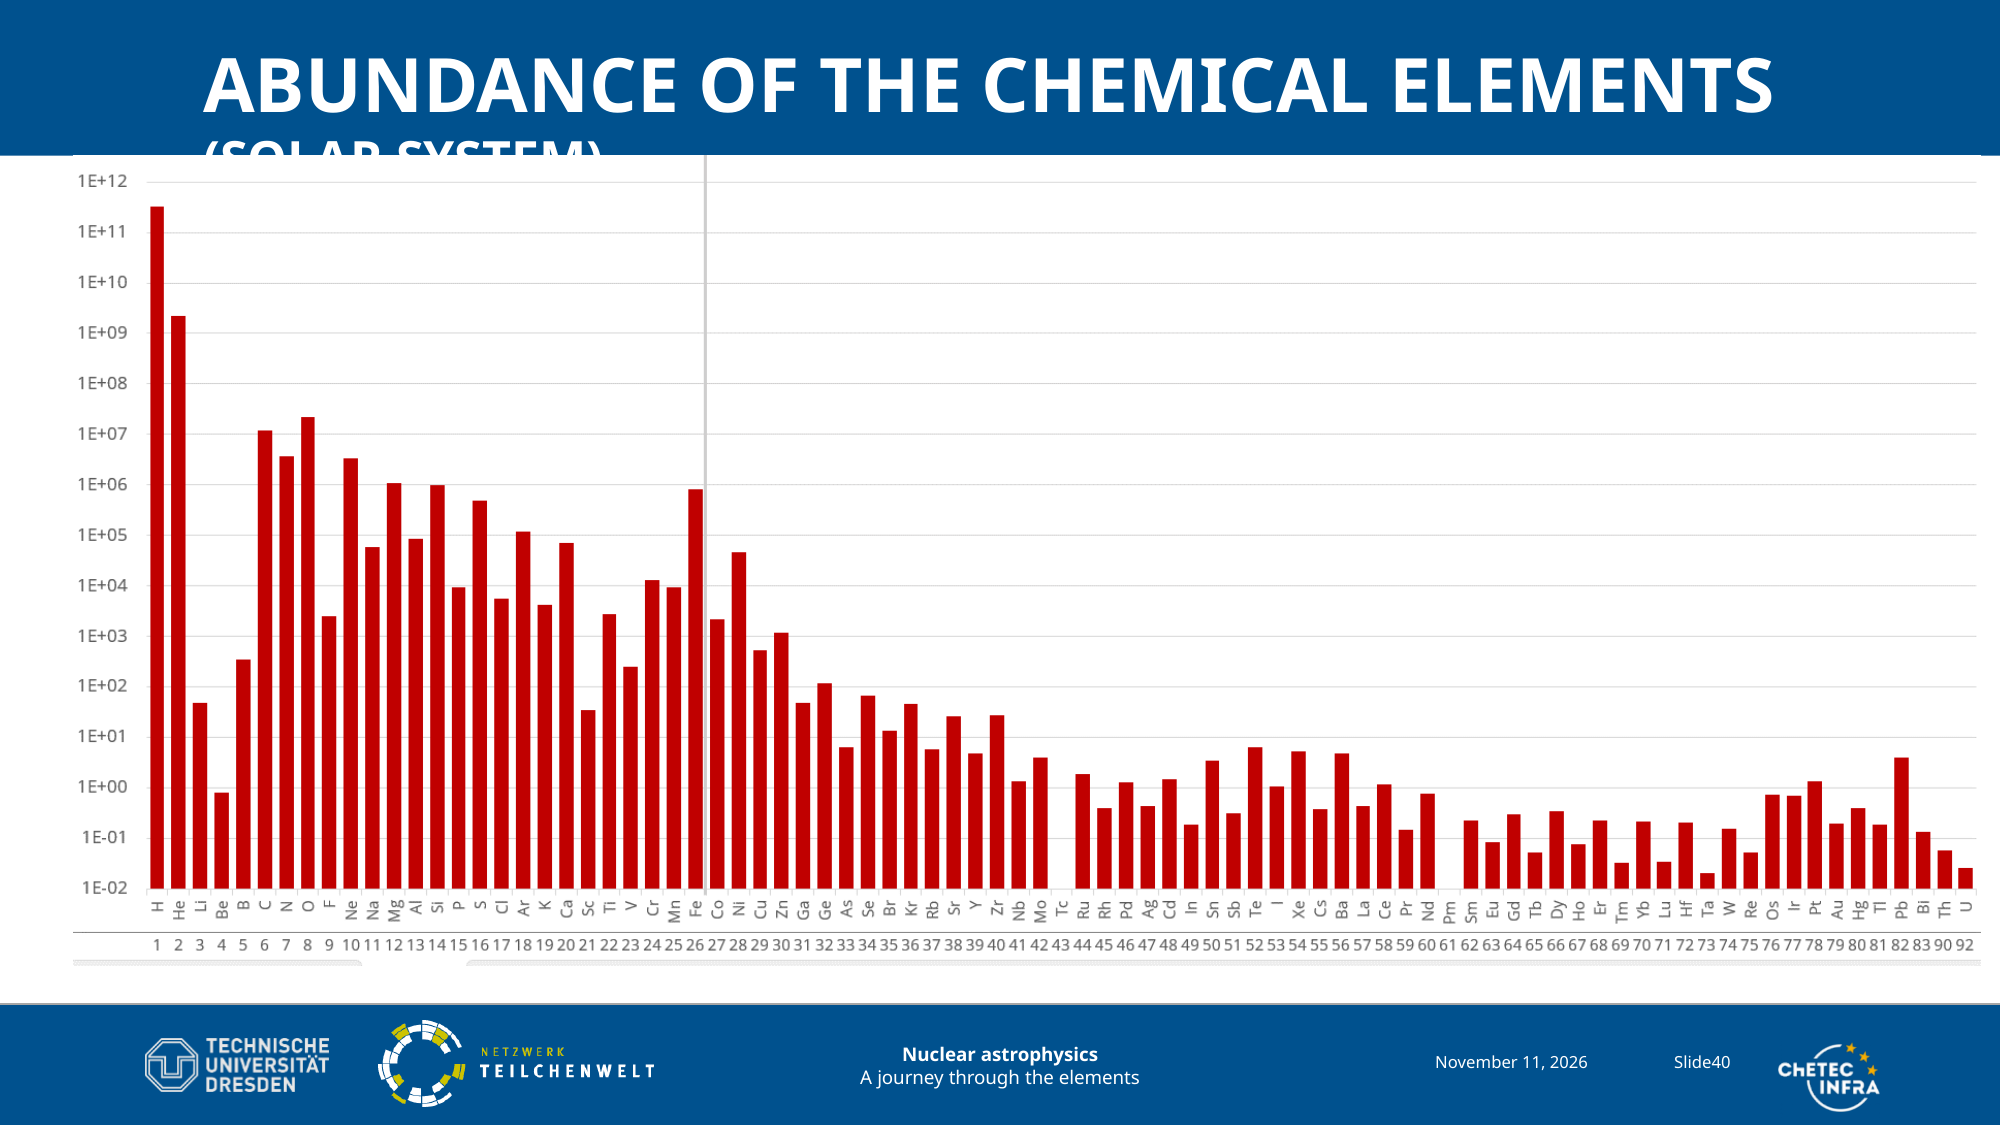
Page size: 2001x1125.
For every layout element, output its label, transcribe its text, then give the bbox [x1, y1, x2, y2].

picture [378, 1020, 654, 1107]
title Abundance of the chemical elements (solar system) [203, 56, 1880, 155]
picture [1778, 1033, 1880, 1121]
picture [73, 155, 1981, 966]
